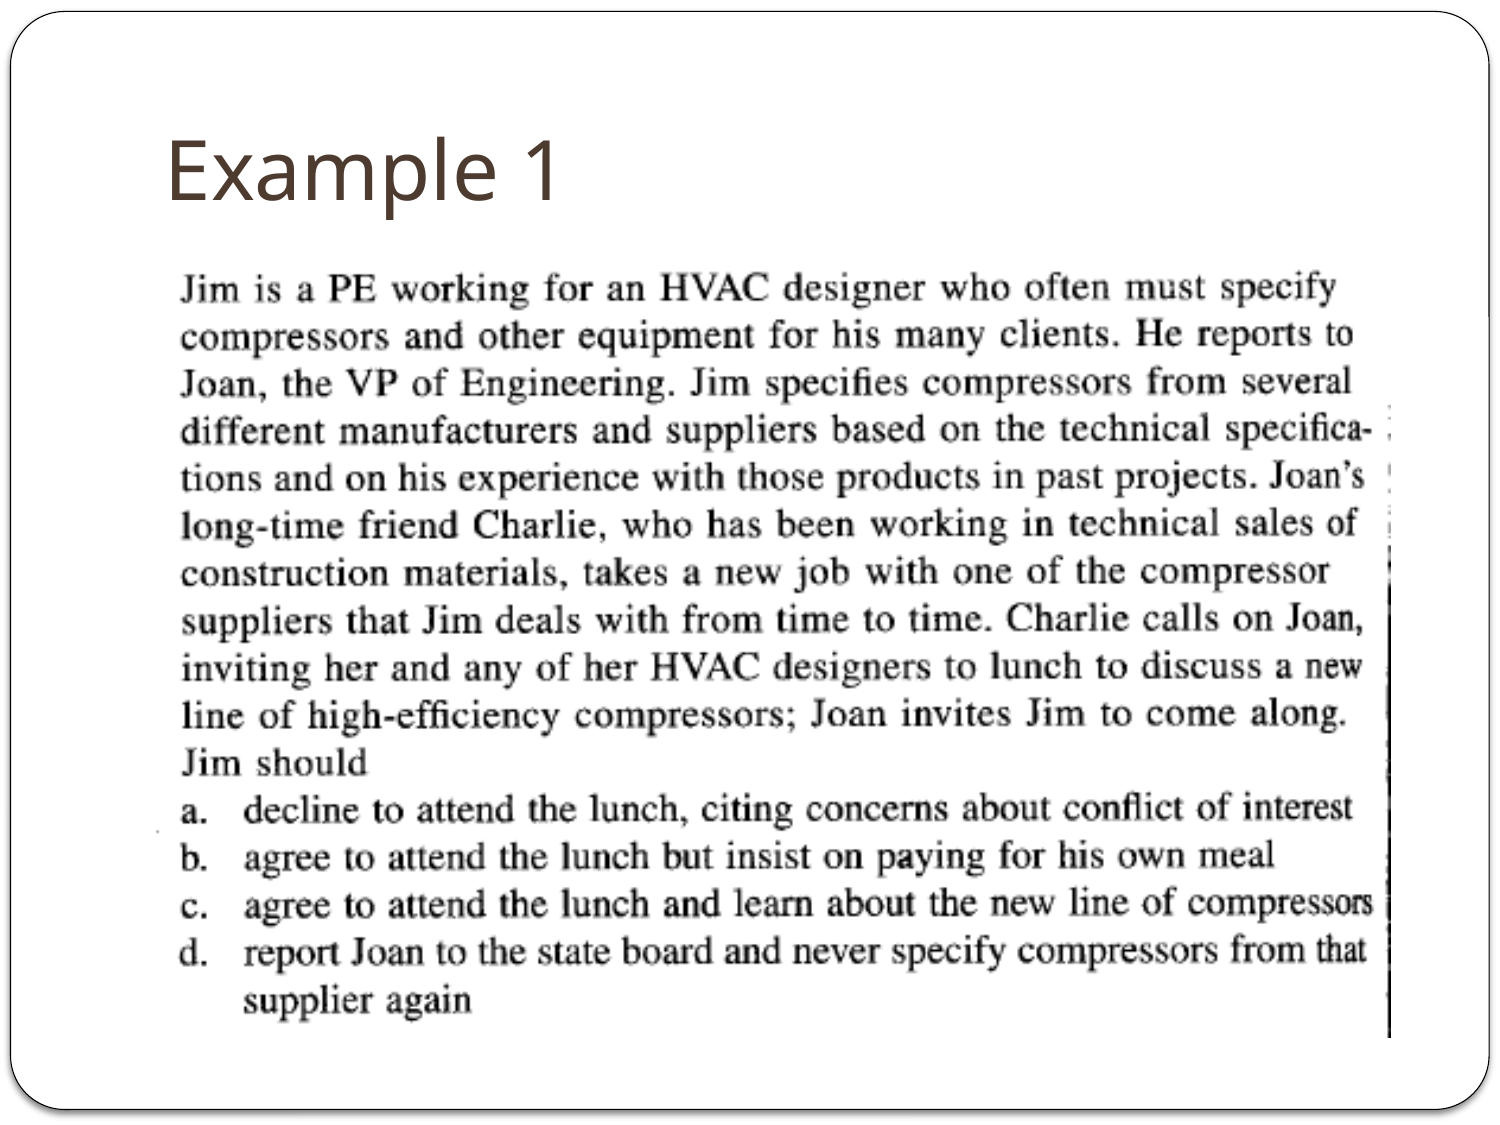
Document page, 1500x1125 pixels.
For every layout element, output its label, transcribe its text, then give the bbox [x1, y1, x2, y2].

title Example 1 [150, 45, 1425, 233]
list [149, 249, 1391, 1038]
